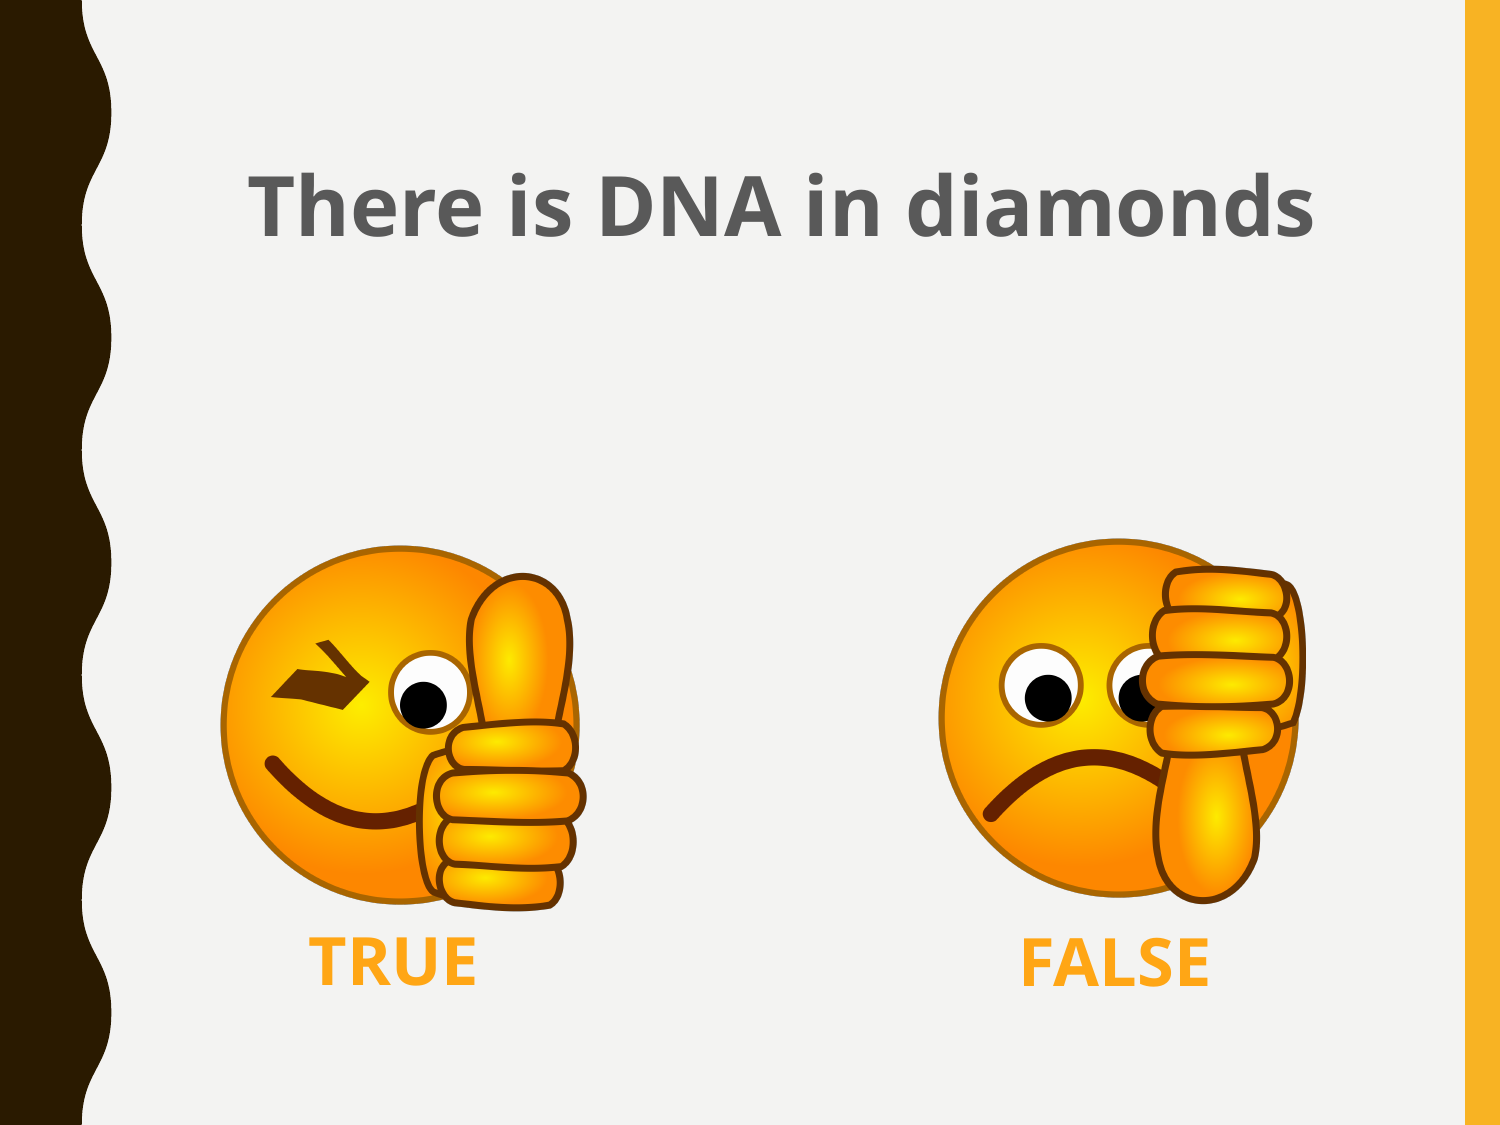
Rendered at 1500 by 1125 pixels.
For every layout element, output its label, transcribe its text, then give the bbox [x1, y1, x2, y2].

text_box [213, 538, 648, 1008]
list There is DNA in diamonds [156, 135, 1409, 726]
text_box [931, 531, 1358, 1009]
